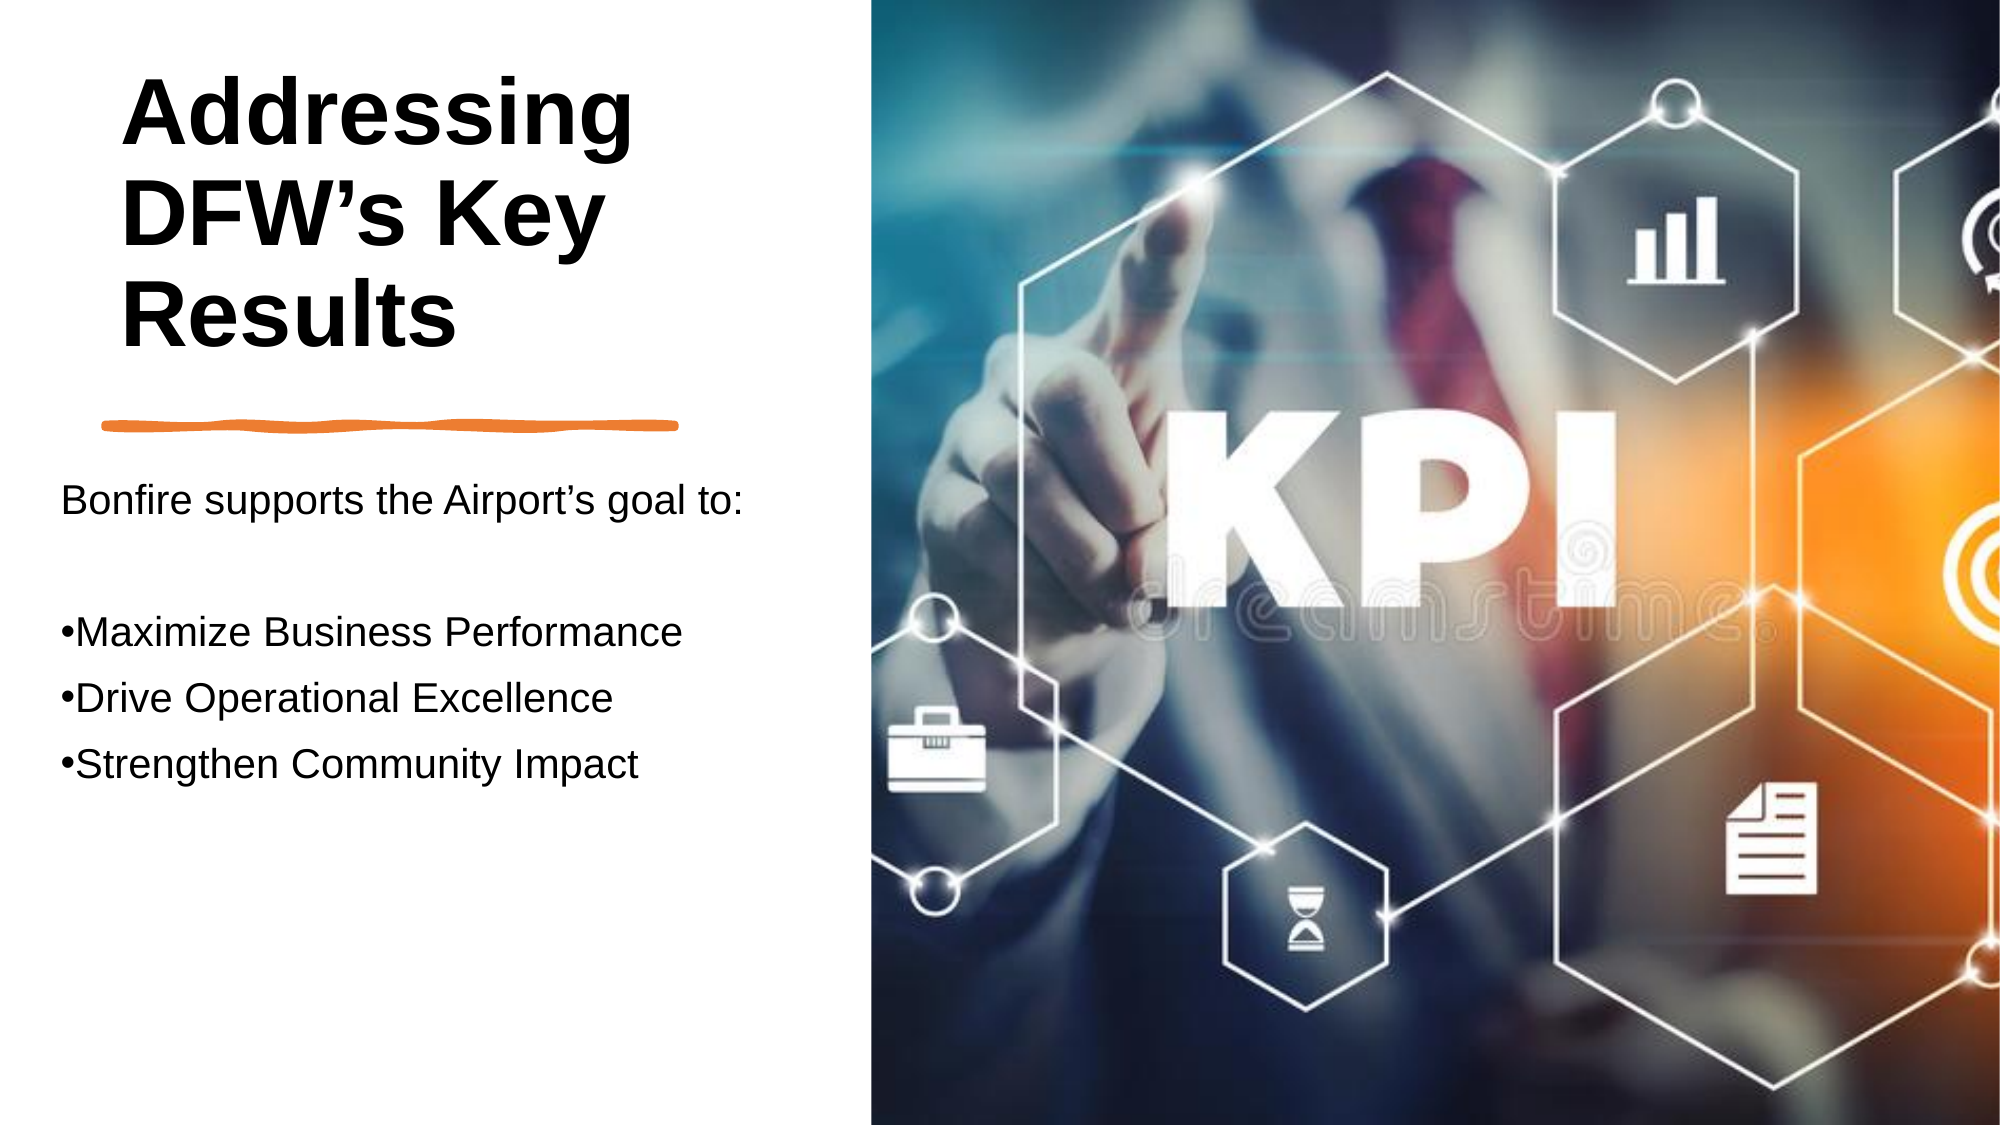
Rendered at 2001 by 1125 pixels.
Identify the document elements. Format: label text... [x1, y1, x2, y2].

title Addressing DFW’s Key Results [105, 53, 822, 375]
text_box [0, 0, 871, 1125]
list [871, 0, 2000, 1125]
text_box [103, 421, 676, 431]
list Bonfire supports the Airport’s goal to: Maximize Business Performance Drive Operational Excellence Strengthen Community Impact [45, 471, 822, 1016]
